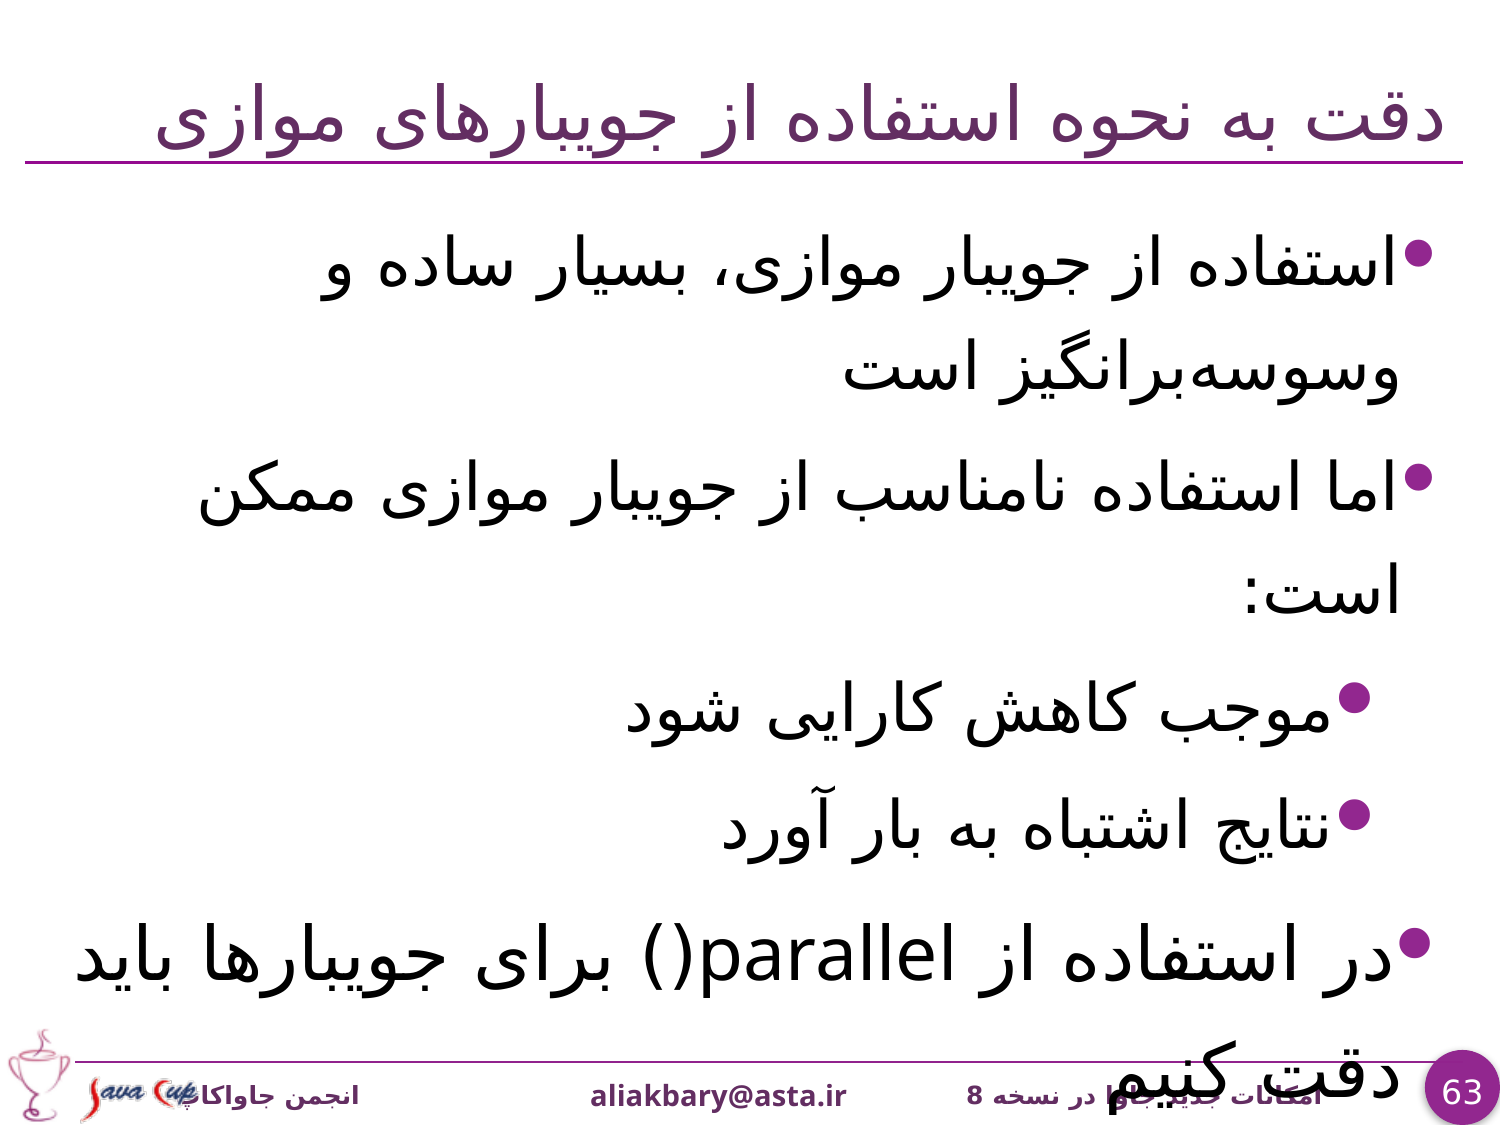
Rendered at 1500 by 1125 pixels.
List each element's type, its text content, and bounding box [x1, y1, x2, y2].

list استفاده از جویبار موازی، بسيار ساده و وسوسه‌برانگیز است اما استفاده نامناسب از جویبار موازی ممکن است: موجب کاهش کارایی شود نتایج اشتباه به بار آورد در استفاده از parallel() برای جویبارها باید دقت کنیم [24, 187, 1463, 1063]
picture [79, 1076, 200, 1125]
title دقت به نحوه استفاده از جویبارهای موازی [24, 37, 1463, 163]
picture [6, 1028, 75, 1125]
